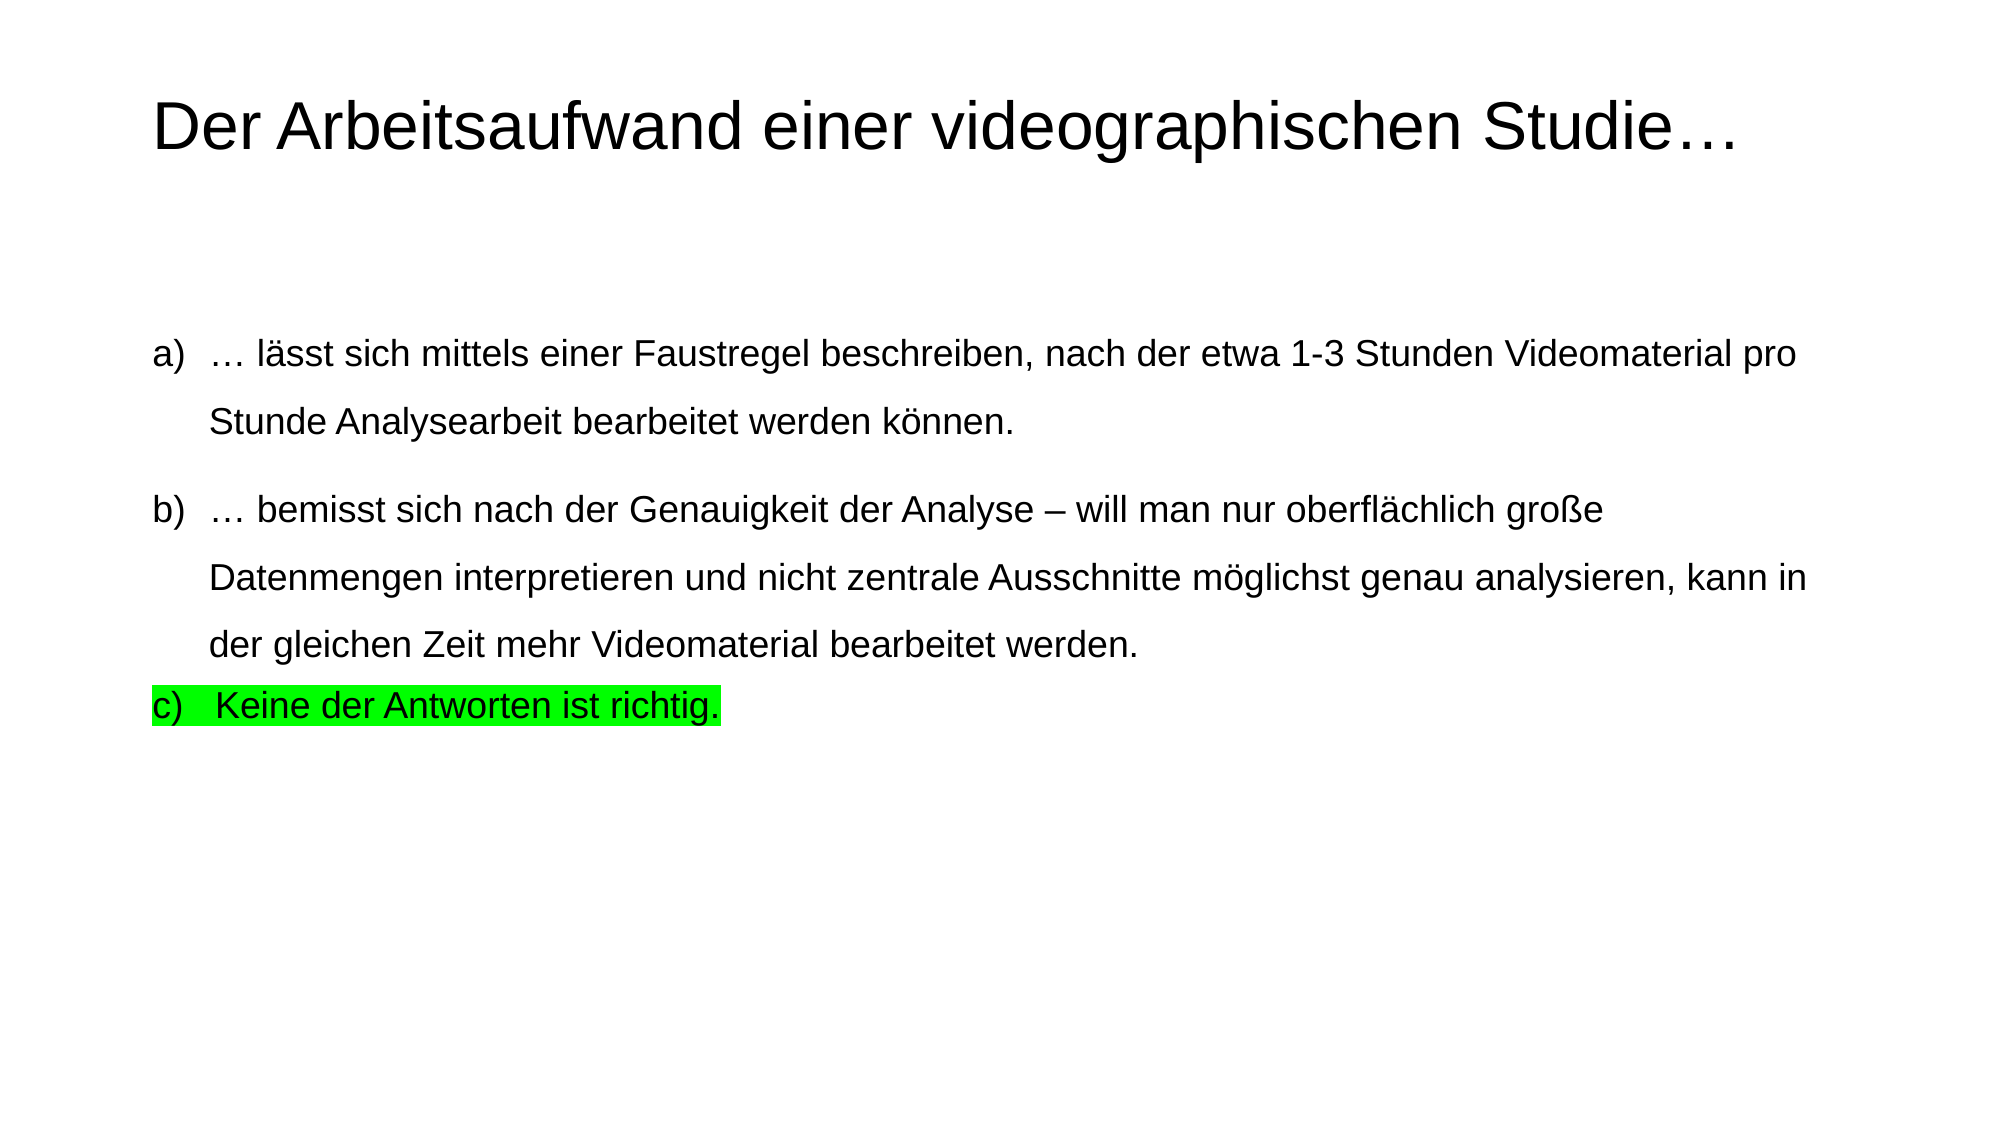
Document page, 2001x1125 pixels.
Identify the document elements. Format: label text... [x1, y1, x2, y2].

list … lässt sich mittels einer Faustregel beschreiben, nach der etwa 1-3 Stunden Videomaterial pro Stunde Analysearbeit bearbeitet werden können. … bemisst sich nach der Genauigkeit der Analyse – will man nur oberflächlich große Datenmengen interpretieren und nicht zentrale Ausschnitte möglichst genau analysieren, kann in der gleichen Zeit mehr Videomaterial bearbeitet werden. c) Keine der Antworten ist richtig. [137, 299, 1863, 1014]
title Der Arbeitsaufwand einer videographischen Studie… [137, 59, 1863, 278]
